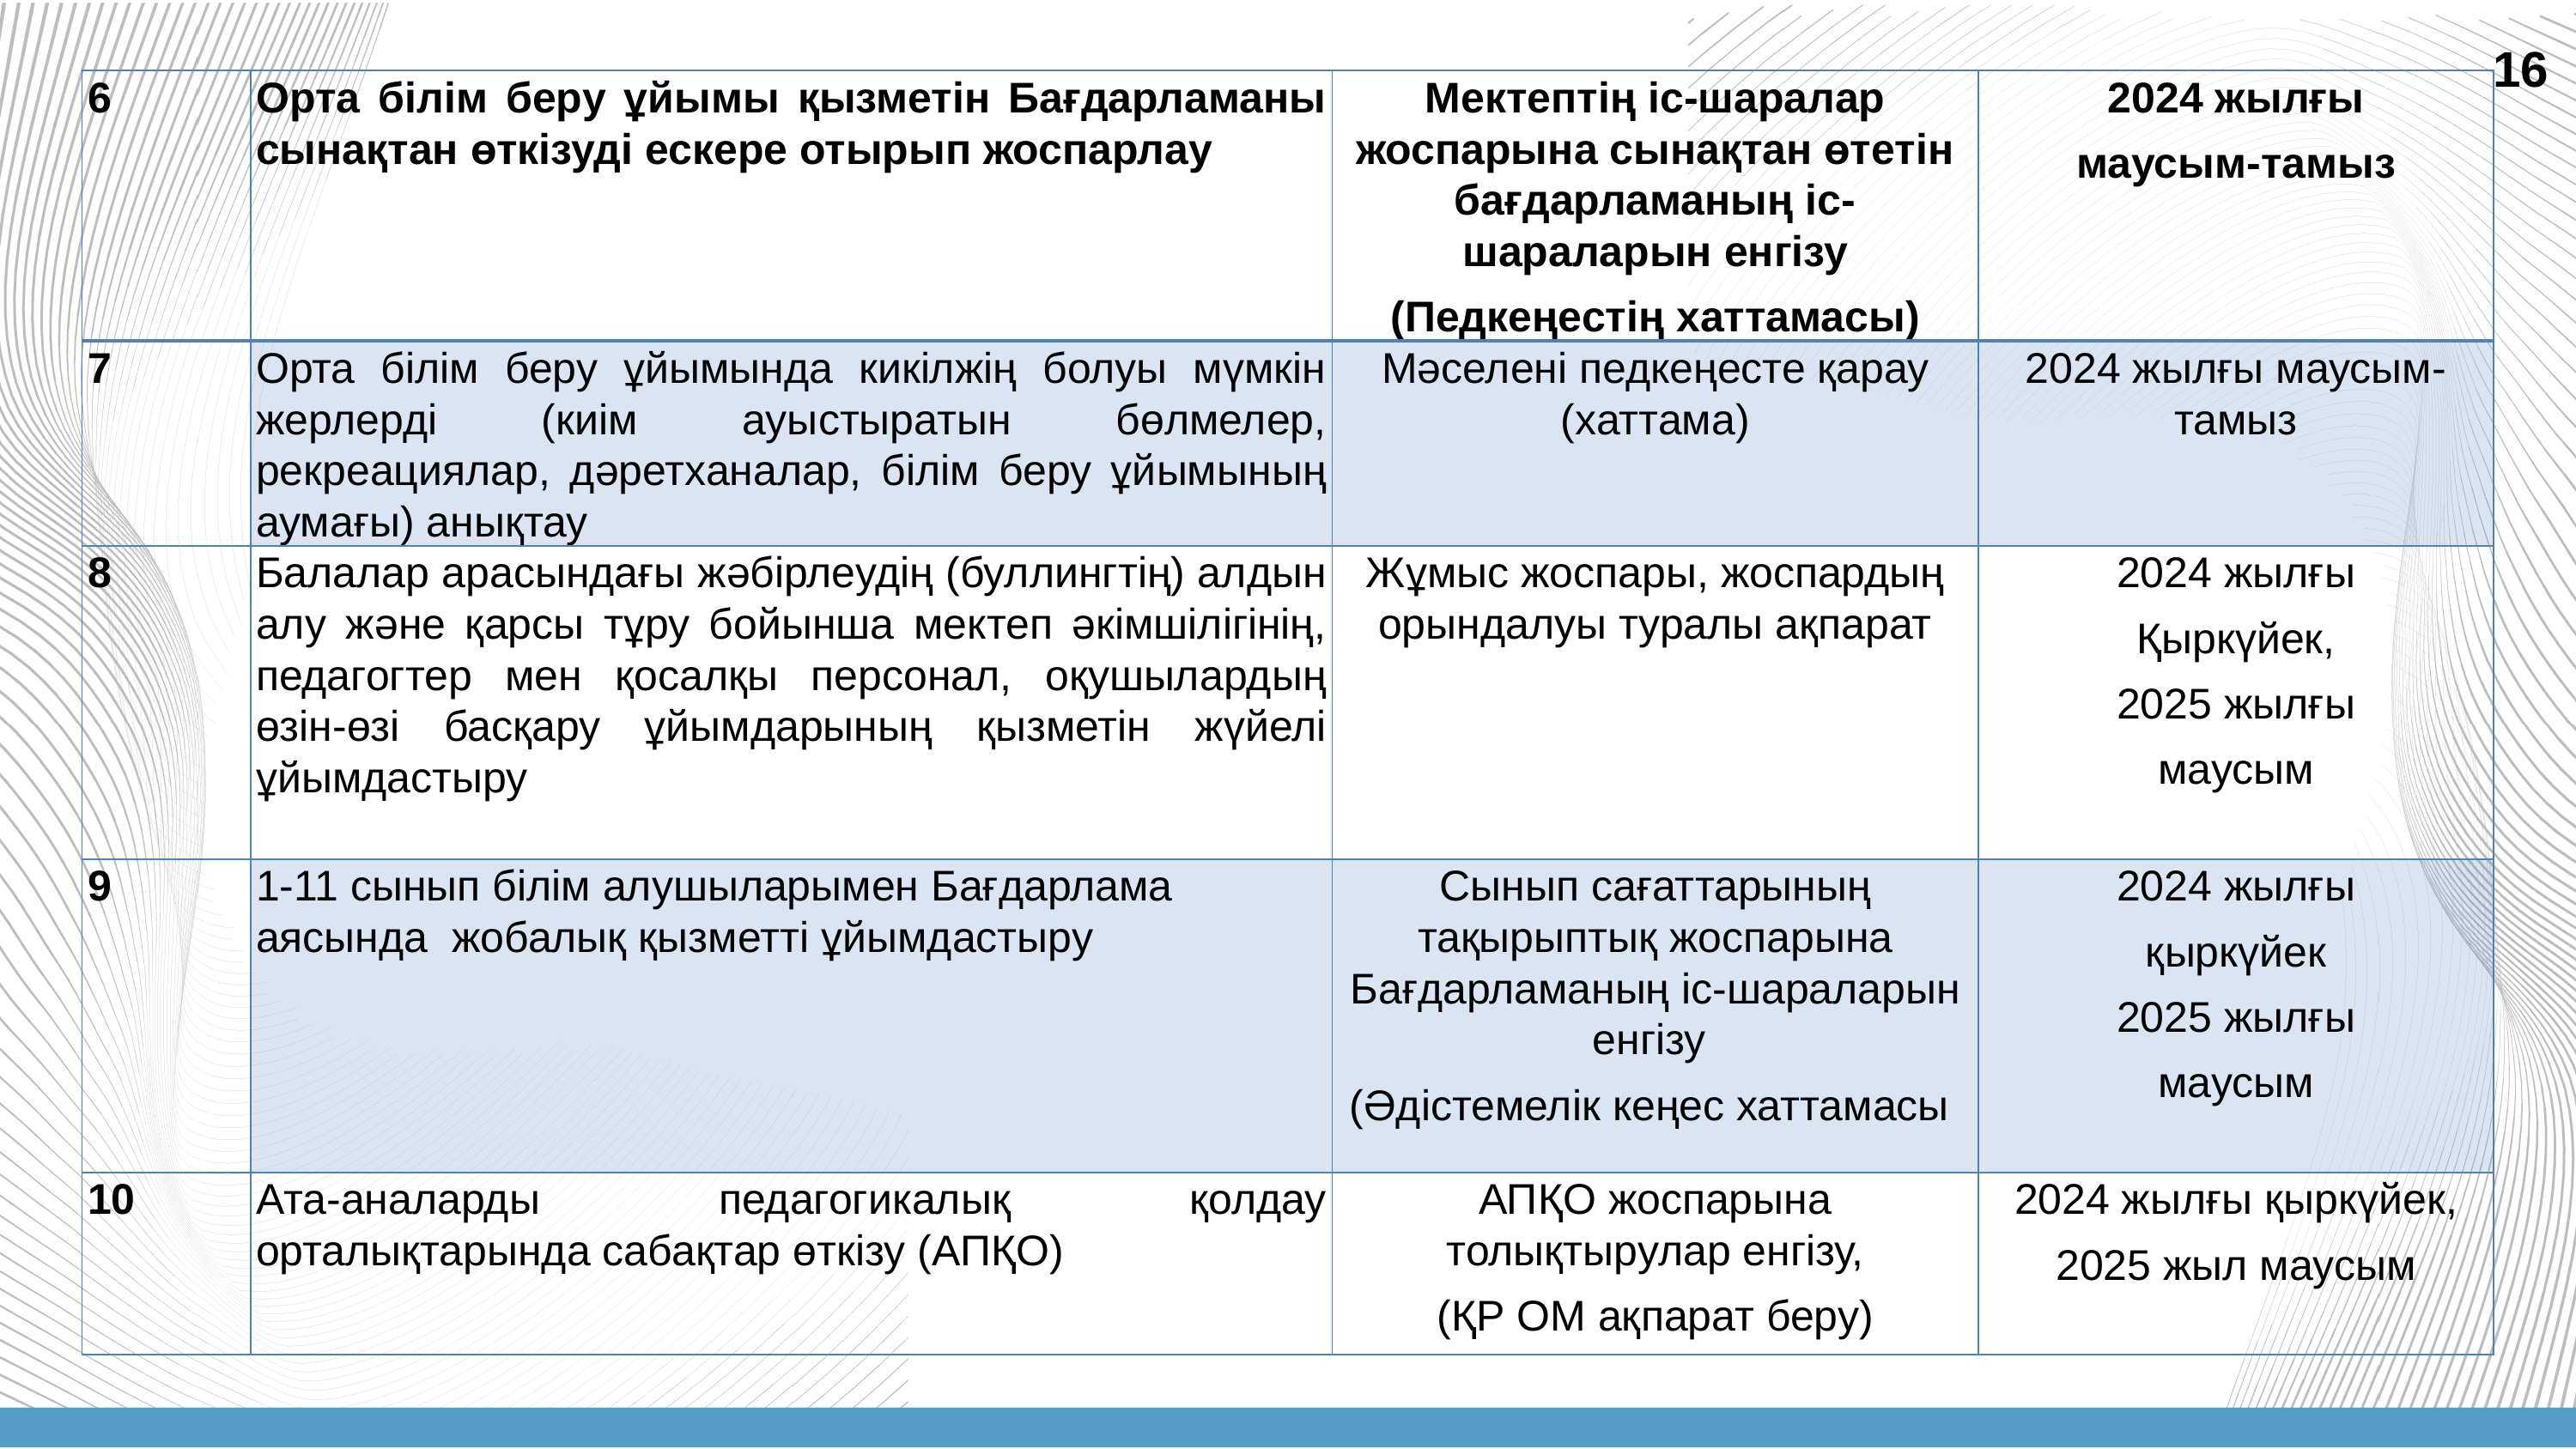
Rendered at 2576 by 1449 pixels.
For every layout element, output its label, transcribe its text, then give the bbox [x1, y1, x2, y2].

table_cell 10 [82, 1173, 250, 1354]
table_cell Мәселені педкеңесте қарау (хаттама) [1333, 343, 1978, 545]
table_cell Балалар арасындағы жәбірлеудің (буллингтің) алдын алу және қарсы тұру бойынша мектеп әкімшілігінің, педагогтер мен қосалқы персонал, оқушылардың өзін-өзі басқару ұйымдарының қызметін жүйелі ұйымдастыру [252, 547, 1332, 858]
table_cell 7 [82, 343, 250, 545]
table_cell Жұмыс жоспары, жоспардың орындалуы туралы ақпарат [1333, 547, 1978, 858]
table_cell 2024 жылғы қыркүйек, 2025 жыл маусым [1979, 1173, 2493, 1354]
table_cell 9 [82, 860, 250, 1172]
table_cell Ата-аналарды педагогикалық қолдау орталықтарында сабақтар өткізу (АПҚО) [252, 1173, 1332, 1354]
table_cell Орта білім беру ұйымында кикілжің болуы мүмкін жерлерді (киім ауыстыратын бөлмелер, рекреациялар, дәретханалар, білім беру ұйымының аумағы) анықтау [252, 343, 1332, 545]
text_box 16 [2480, 30, 2570, 104]
table_header Орта білім беру ұйымы қызметін Бағдарламаны сынақтан өткізуді ескере отырып жоспарлау [252, 71, 1332, 339]
table_cell 2024 жылғы маусым-тамыз [1979, 343, 2493, 545]
table_cell Сынып сағаттарының тақырыптық жоспарына Бағдарламаның іс-шараларын енгізу (Әдістемелік кеңес хаттамасы [1333, 860, 1978, 1172]
table_header 2024 жылғы маусым-тамыз [1979, 71, 2493, 339]
table_cell 2024 жылғы қыркүйек 2025 жылғы маусым [1979, 860, 2493, 1172]
table_header 6 [82, 71, 250, 339]
table_cell 1-11 сынып білім алушыларымен Бағдарлама аясында жобалық қызметті ұйымдастыру [252, 860, 1332, 1172]
table_header Мектептің іс-шаралар жоспарына сынақтан өтетін бағдарламаның іс-шараларын енгізу (Педкеңестің хаттамасы) [1333, 71, 1978, 339]
table_cell 2024 жылғы Қыркүйек, 2025 жылғы маусым [1979, 547, 2493, 858]
table_cell 8 [82, 547, 250, 858]
picture [0, 0, 2576, 1449]
table_cell АПҚО жоспарына толықтырулар енгізу, (ҚР ОМ ақпарат беру) [1333, 1173, 1978, 1354]
